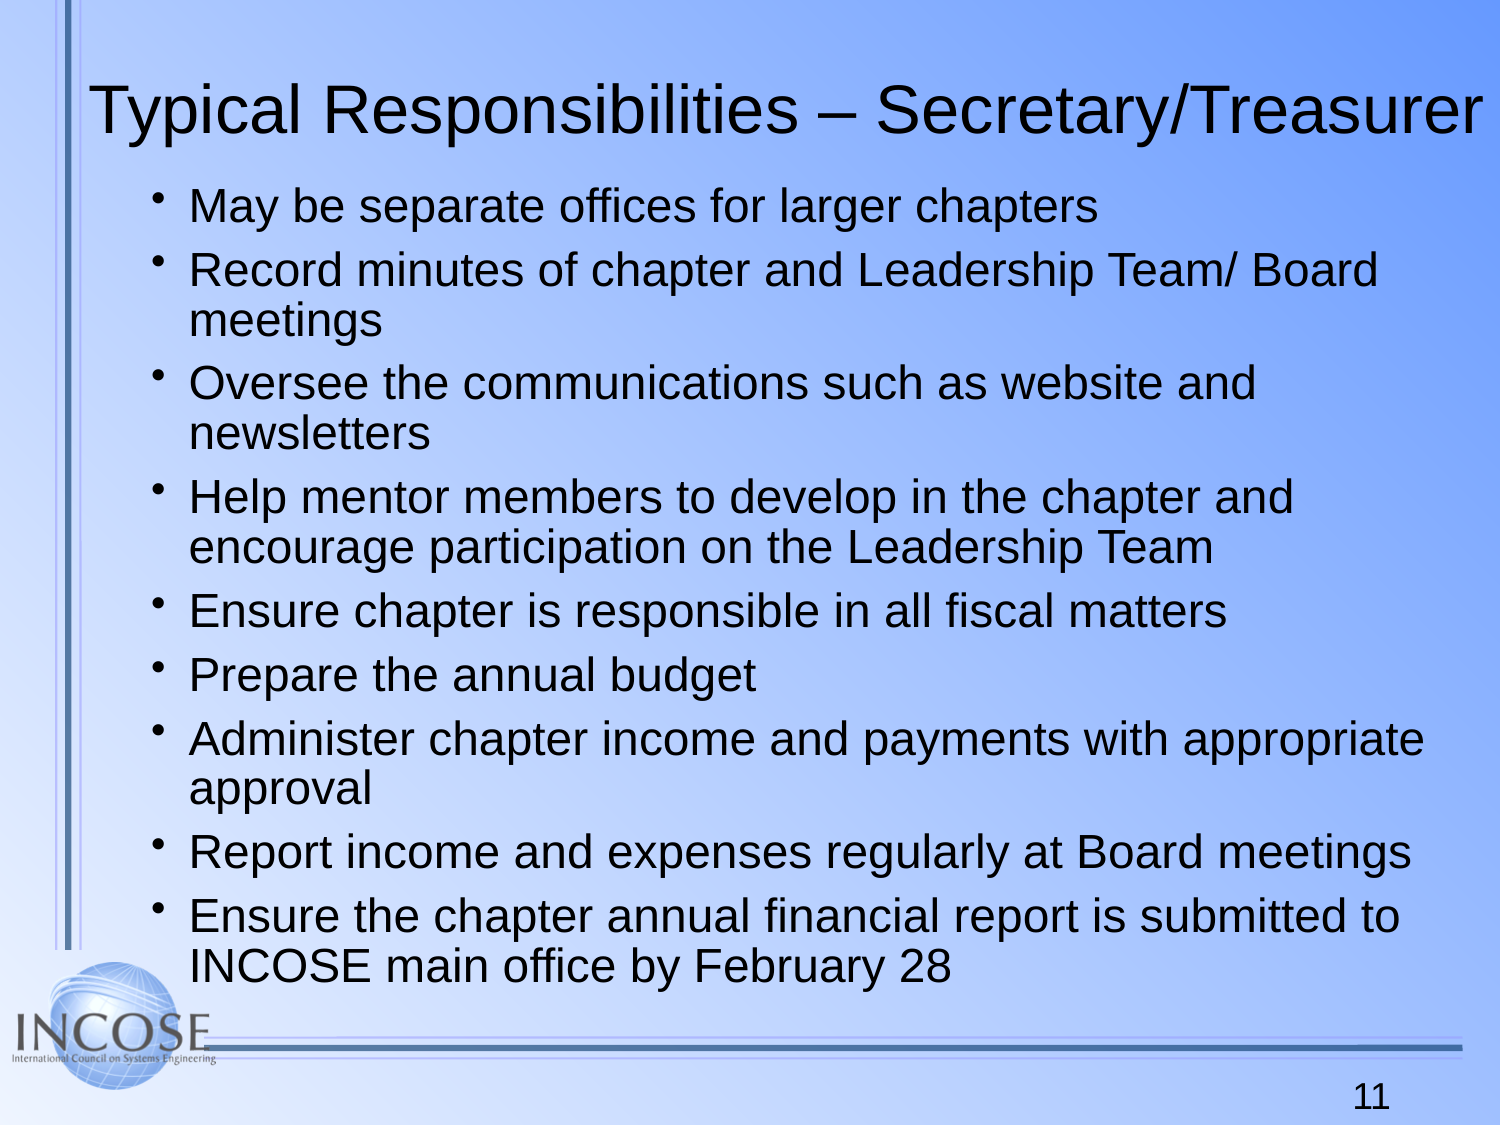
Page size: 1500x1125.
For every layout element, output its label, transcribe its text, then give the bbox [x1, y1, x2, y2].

title Typical Responsibilities – Secretary/Treasurer [75, 0, 1500, 150]
list May be separate offices for larger chapters Record minutes of chapter and Leadership Team/ Board meetings Oversee the communications such as website and newsletters Help mentor members to develop in the chapter and encourage participation on the Leadership Team Ensure chapter is responsible in all fiscal matters Prepare the annual budget Administer chapter income and payments with appropriate approval Report income and expenses regularly at Board meetings Ensure the chapter annual financial report is submitted to INCOSE main office by February 28 [99, 174, 1488, 1025]
